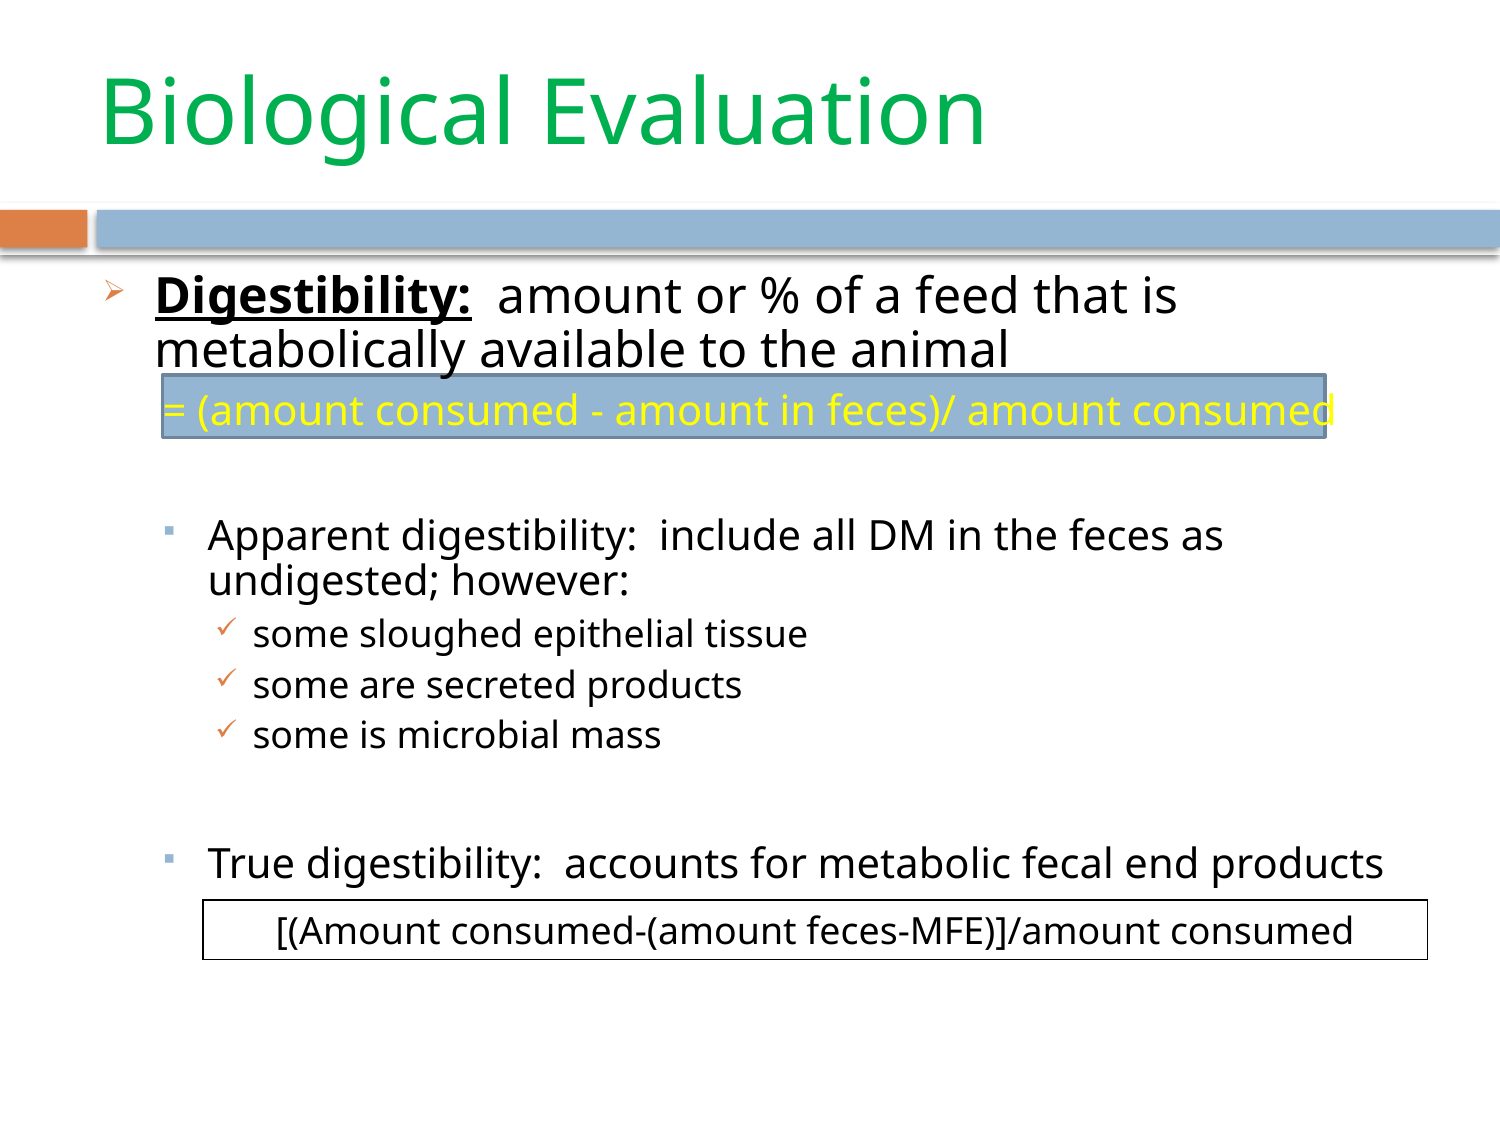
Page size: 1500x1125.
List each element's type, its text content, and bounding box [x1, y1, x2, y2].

list Digestibility: amount or % of a feed that is metabolically available to the animal = (amount consumed - amount in feces)/ amount consumed Apparent digestibility: include all DM in the feces as undigested; however: some sloughed epithelial tissue some are secreted products some is microbial mass True digestibility: accounts for metabolic fecal end products is always greater than apparent (greater numerator) [87, 262, 1449, 1038]
title Biological Evaluation [74, 41, 1426, 176]
text_box [(Amount consumed-(amount feces-MFE)]/amount consumed [202, 899, 1428, 960]
